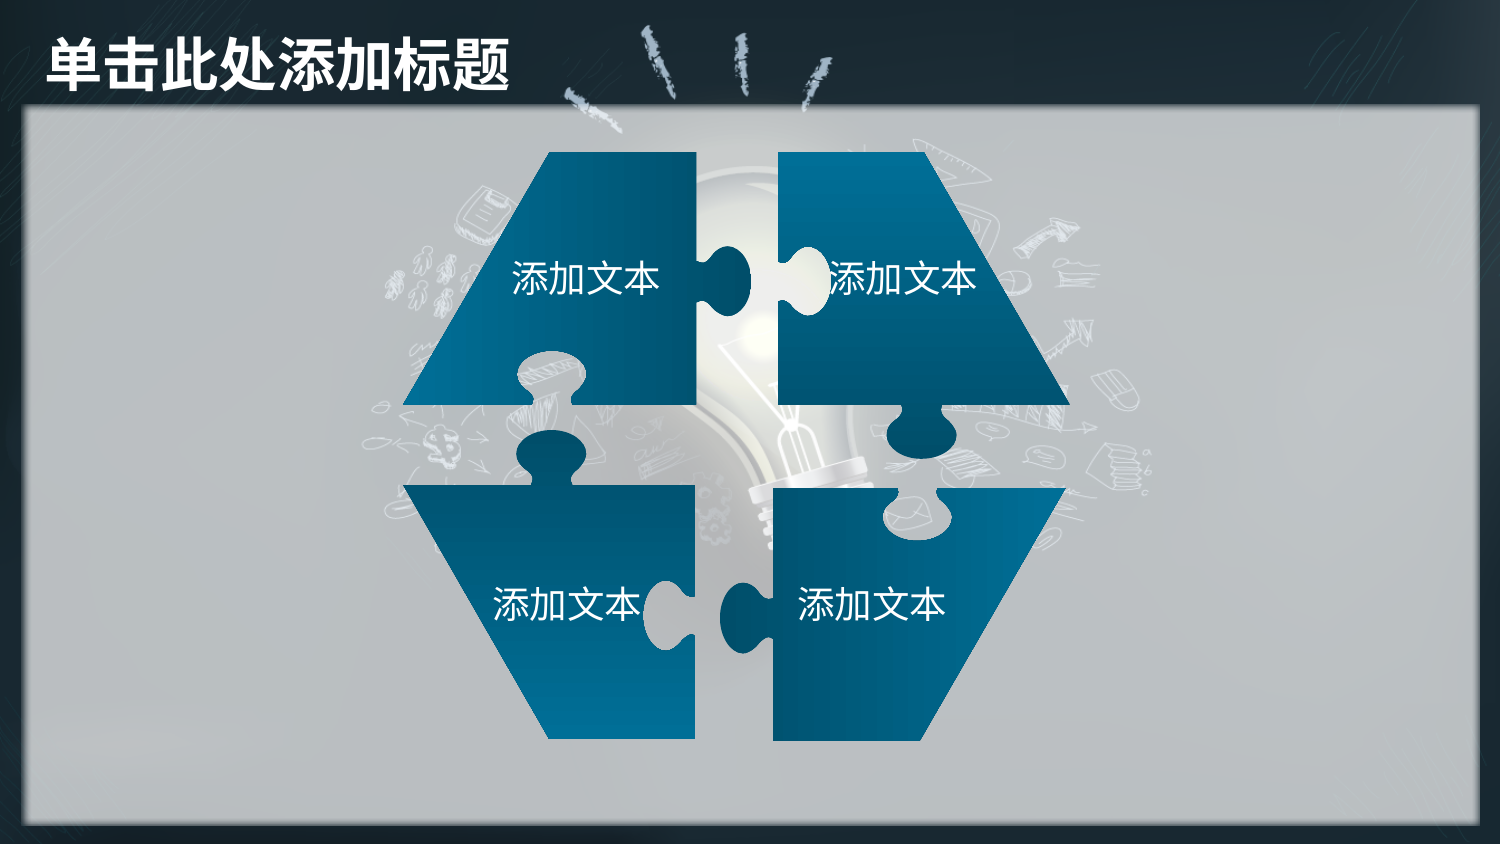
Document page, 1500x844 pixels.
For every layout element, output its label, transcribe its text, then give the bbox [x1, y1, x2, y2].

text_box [719, 487, 1066, 742]
picture [0, 0, 1500, 844]
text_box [777, 151, 1070, 460]
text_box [402, 151, 751, 405]
title 单击此处添加标题 [29, 20, 1288, 107]
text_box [402, 429, 696, 740]
